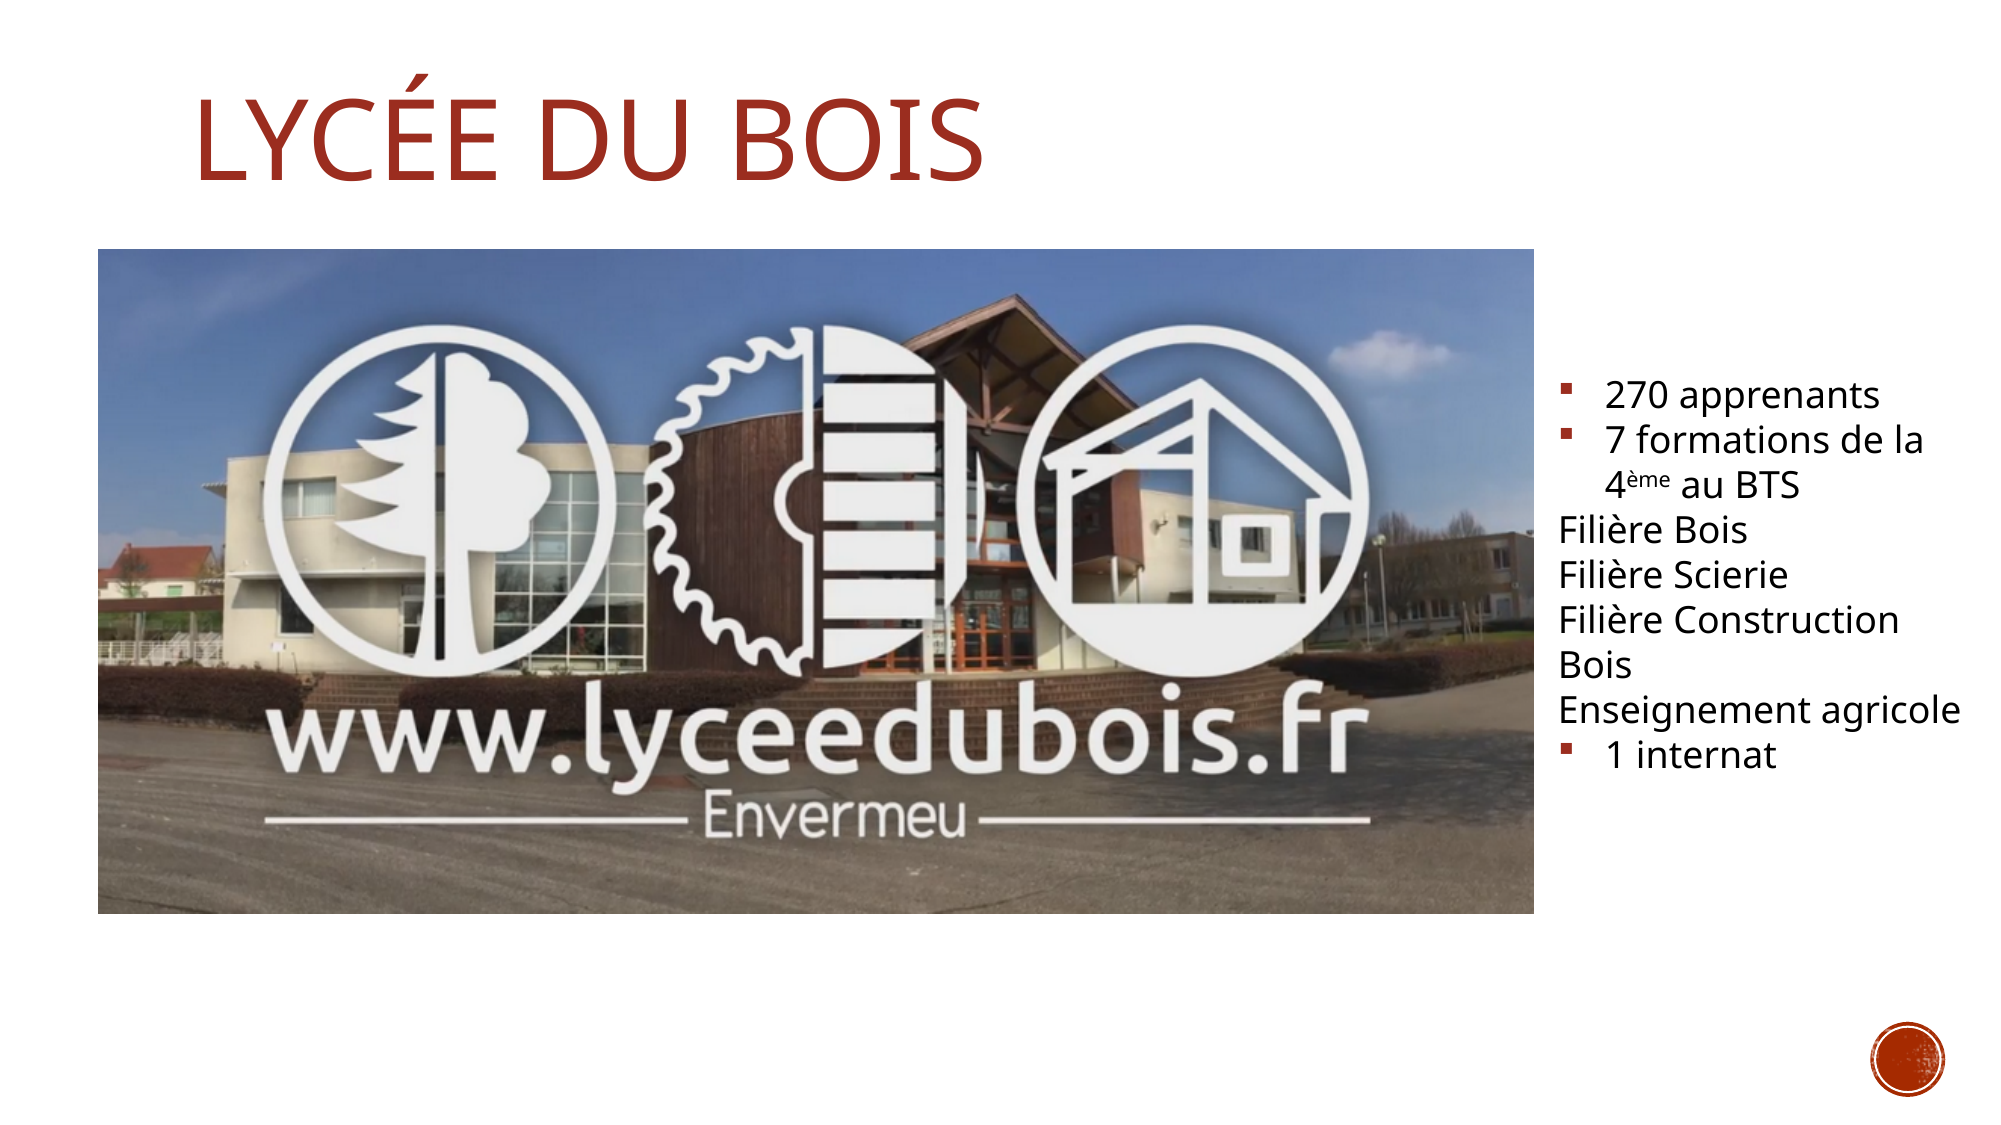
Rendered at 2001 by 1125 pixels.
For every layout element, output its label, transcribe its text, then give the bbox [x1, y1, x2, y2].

text_box 270 apprenants 7 formations de la 4ème au BTS Filière Bois Filière Scierie Filière Construction Bois Enseignement agricole 1 internat [1543, 363, 2000, 829]
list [99, 250, 1531, 913]
title Lycée du Bois [175, 79, 1826, 344]
